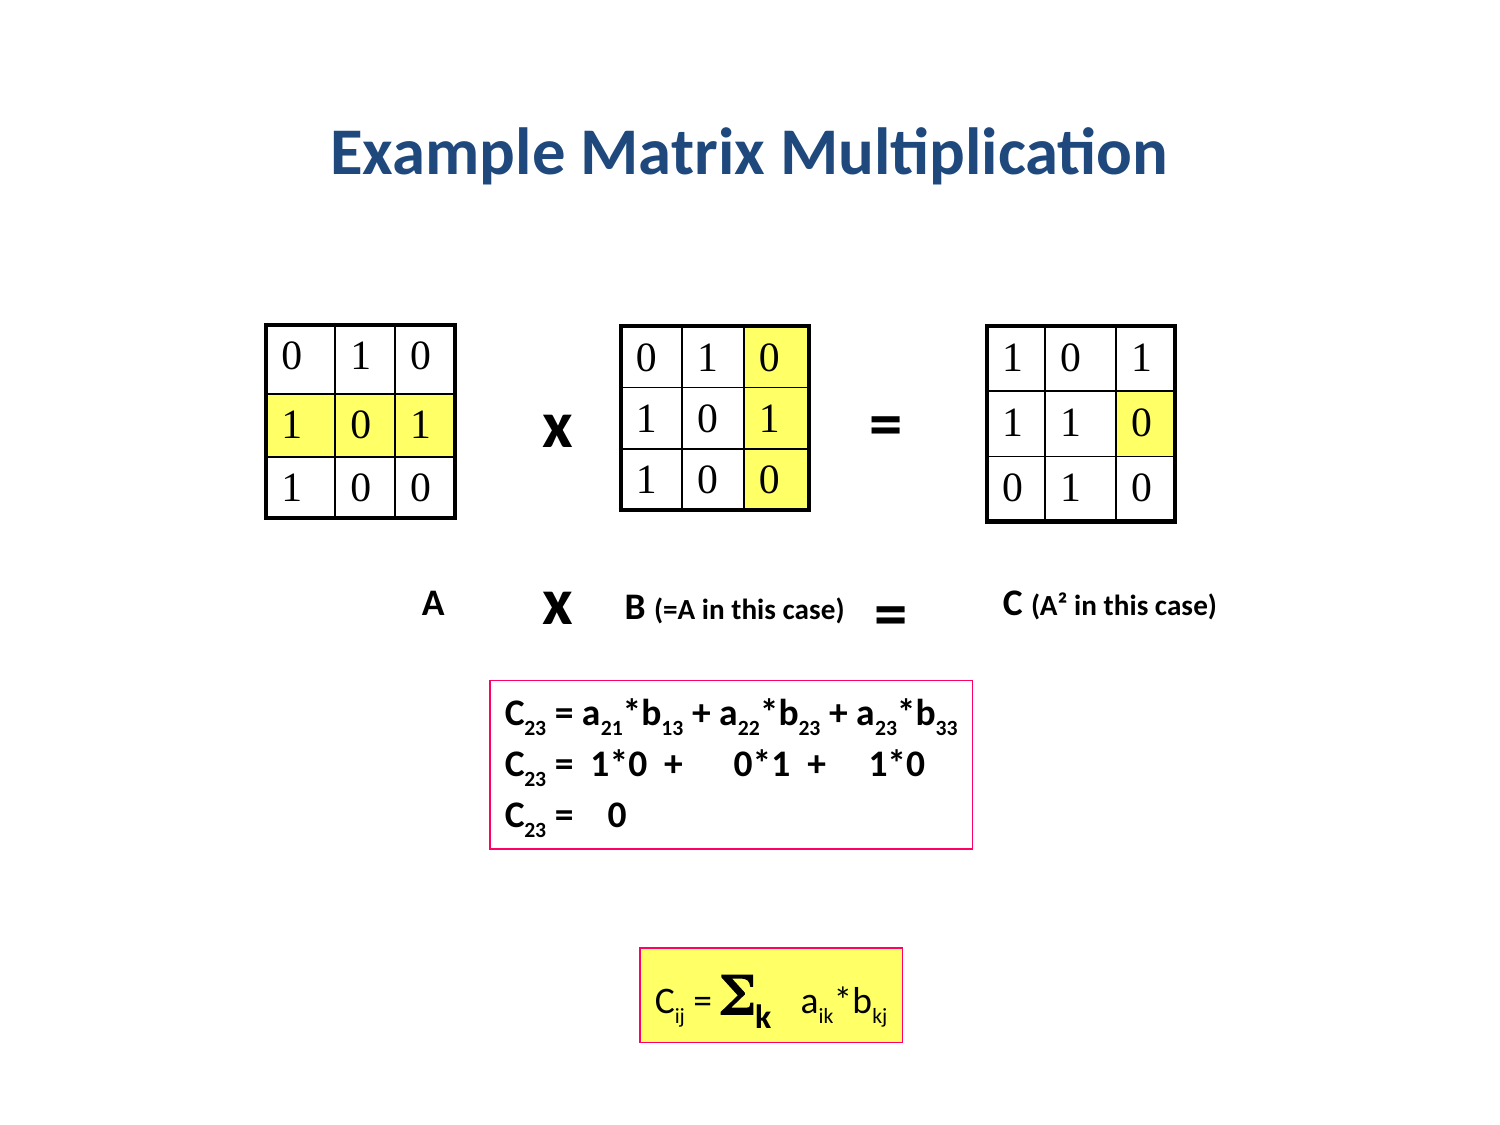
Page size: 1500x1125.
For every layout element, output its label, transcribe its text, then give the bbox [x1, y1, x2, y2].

table_cell 0 [336, 458, 394, 516]
title Example Matrix Multiplication [112, 99, 1388, 196]
table_cell 0 [683, 388, 743, 448]
table_header 1 [989, 328, 1044, 390]
text_box A [407, 570, 460, 630]
table_header 0 [623, 328, 681, 387]
table_cell 0 [683, 450, 743, 508]
table_header 1 [336, 327, 394, 393]
table_cell 0 [336, 395, 394, 456]
table_cell 1 [1046, 392, 1115, 456]
table_cell 1 [268, 458, 334, 516]
table_cell 1 [989, 392, 1044, 456]
table_header 0 [396, 327, 453, 393]
table_header 0 [745, 328, 807, 387]
table_cell 0 [745, 450, 807, 508]
text_box x [527, 373, 588, 469]
table_cell 1 [396, 395, 453, 456]
table_cell 1 [1046, 457, 1115, 519]
text_box = [846, 372, 918, 468]
table_cell 0 [989, 457, 1044, 519]
table_cell 1 [268, 395, 334, 456]
table_header 1 [683, 328, 743, 387]
table_header 1 [1117, 328, 1173, 390]
table_header 0 [1046, 328, 1115, 390]
text_box C23 = a21*b13 + a22*b23 + a23*b33 C23 = 1*0 + 0*1 + 1*0 C23 = 0 [489, 680, 973, 849]
table_cell 1 [745, 388, 807, 448]
table_header 0 [268, 327, 334, 393]
text_box = [851, 561, 923, 657]
text_box B (=A in this case) [609, 574, 851, 634]
table_cell 1 [623, 388, 681, 448]
table_cell 0 [1117, 392, 1173, 456]
table_cell 1 [623, 450, 681, 508]
text_box C (A² in this case) [988, 570, 1233, 630]
table_cell 0 [396, 458, 453, 516]
table_cell 0 [1117, 457, 1173, 519]
text_box Cij = Sk aik*bkj [639, 948, 903, 1043]
text_box x [527, 550, 588, 645]
